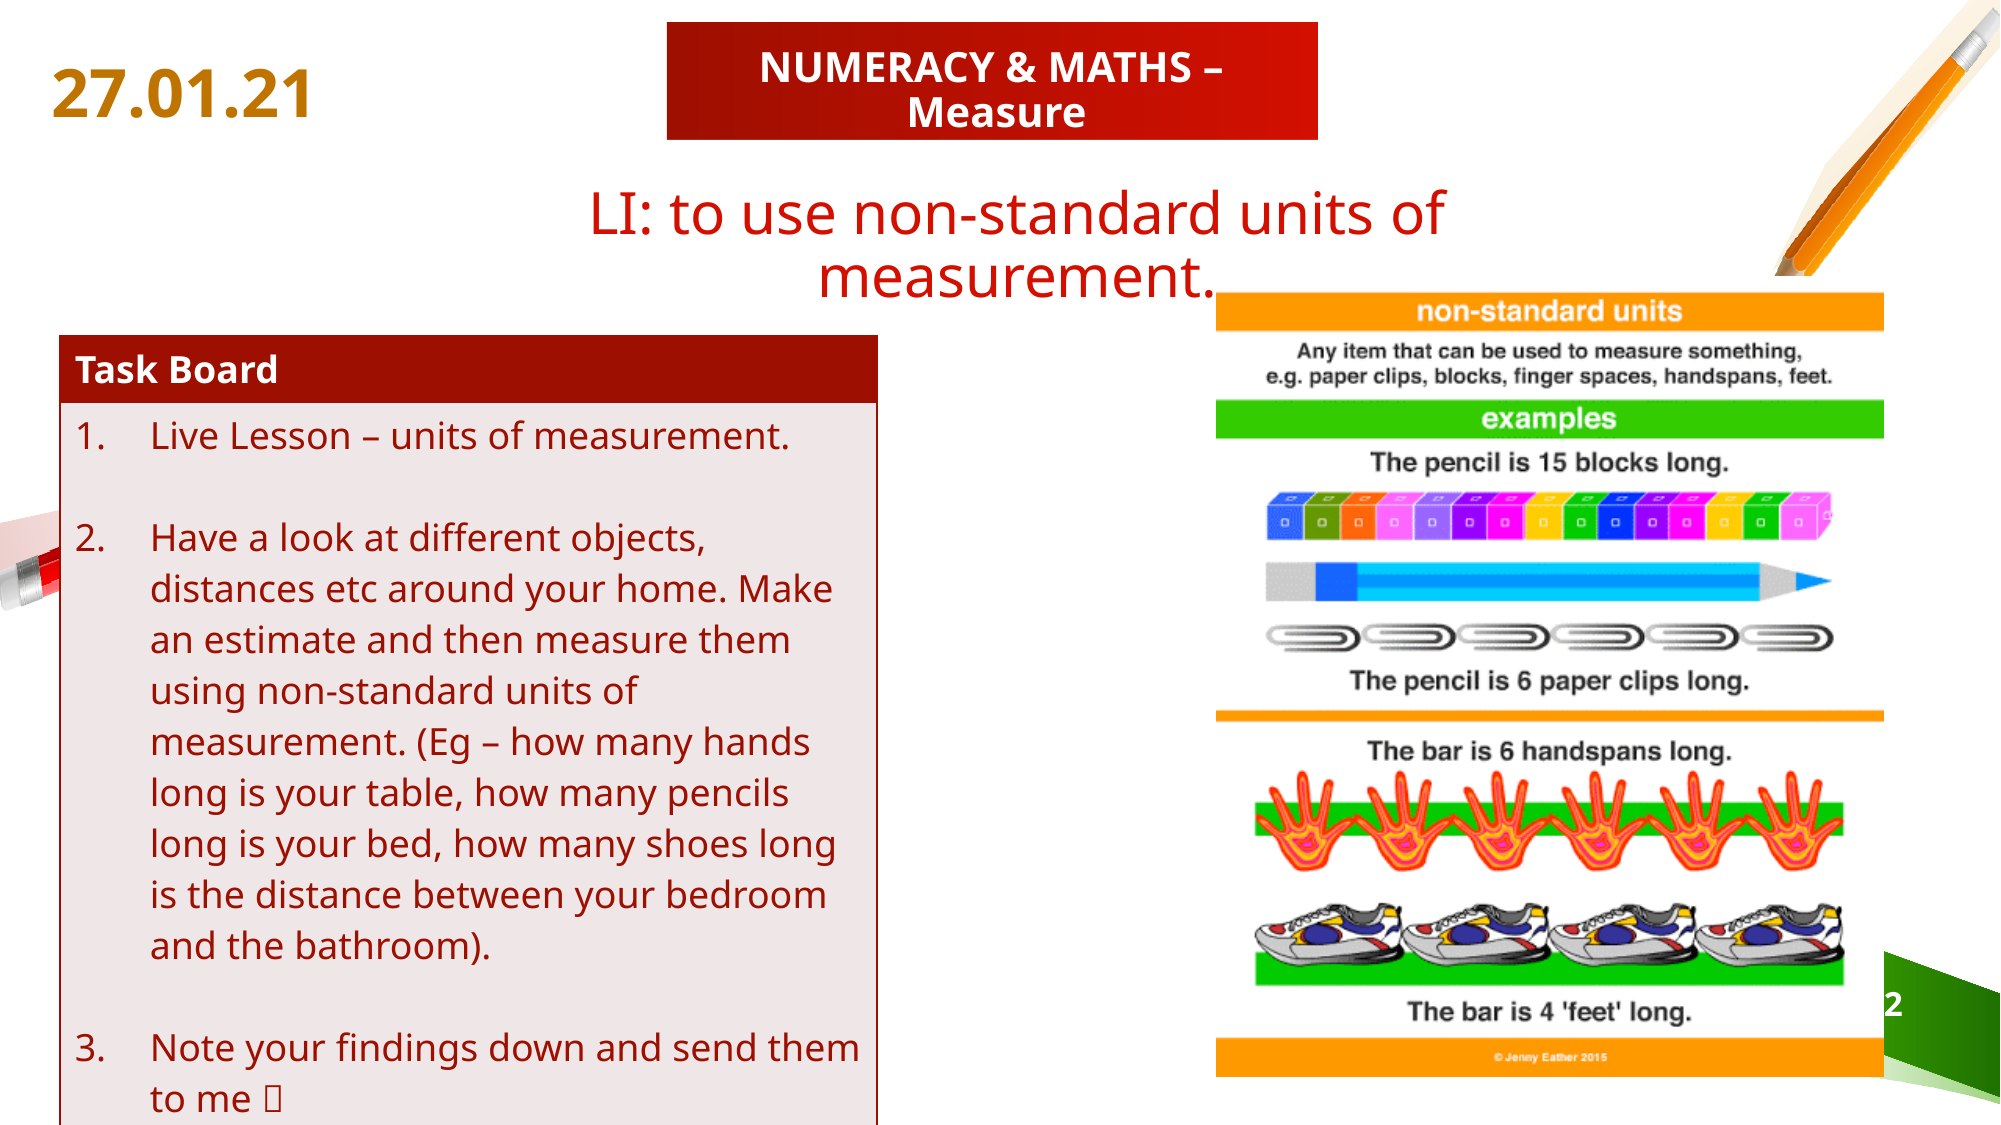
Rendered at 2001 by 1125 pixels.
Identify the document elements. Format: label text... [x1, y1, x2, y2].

table_cell Live Lesson – units of measurement. Have a look at different objects, distances etc around your home. Make an estimate and then measure them using non-standard units of measurement. (Eg – how many hands long is your table, how many pencils long is your bed, how many shoes long is the distance between your bedroom and the bathroom). Note your findings down and send them to me  [61, 403, 876, 1125]
text_box LI: to use non-standard units of measurement. [446, 139, 1588, 356]
table_header Task Board [61, 337, 876, 401]
footer 27.01.21 [51, 61, 484, 122]
picture [0, 530, 59, 613]
slide_number 22 [1884, 975, 1937, 1036]
picture [1216, 0, 2000, 1077]
title NUMERACY & MATHS – Measure [666, 22, 1318, 139]
